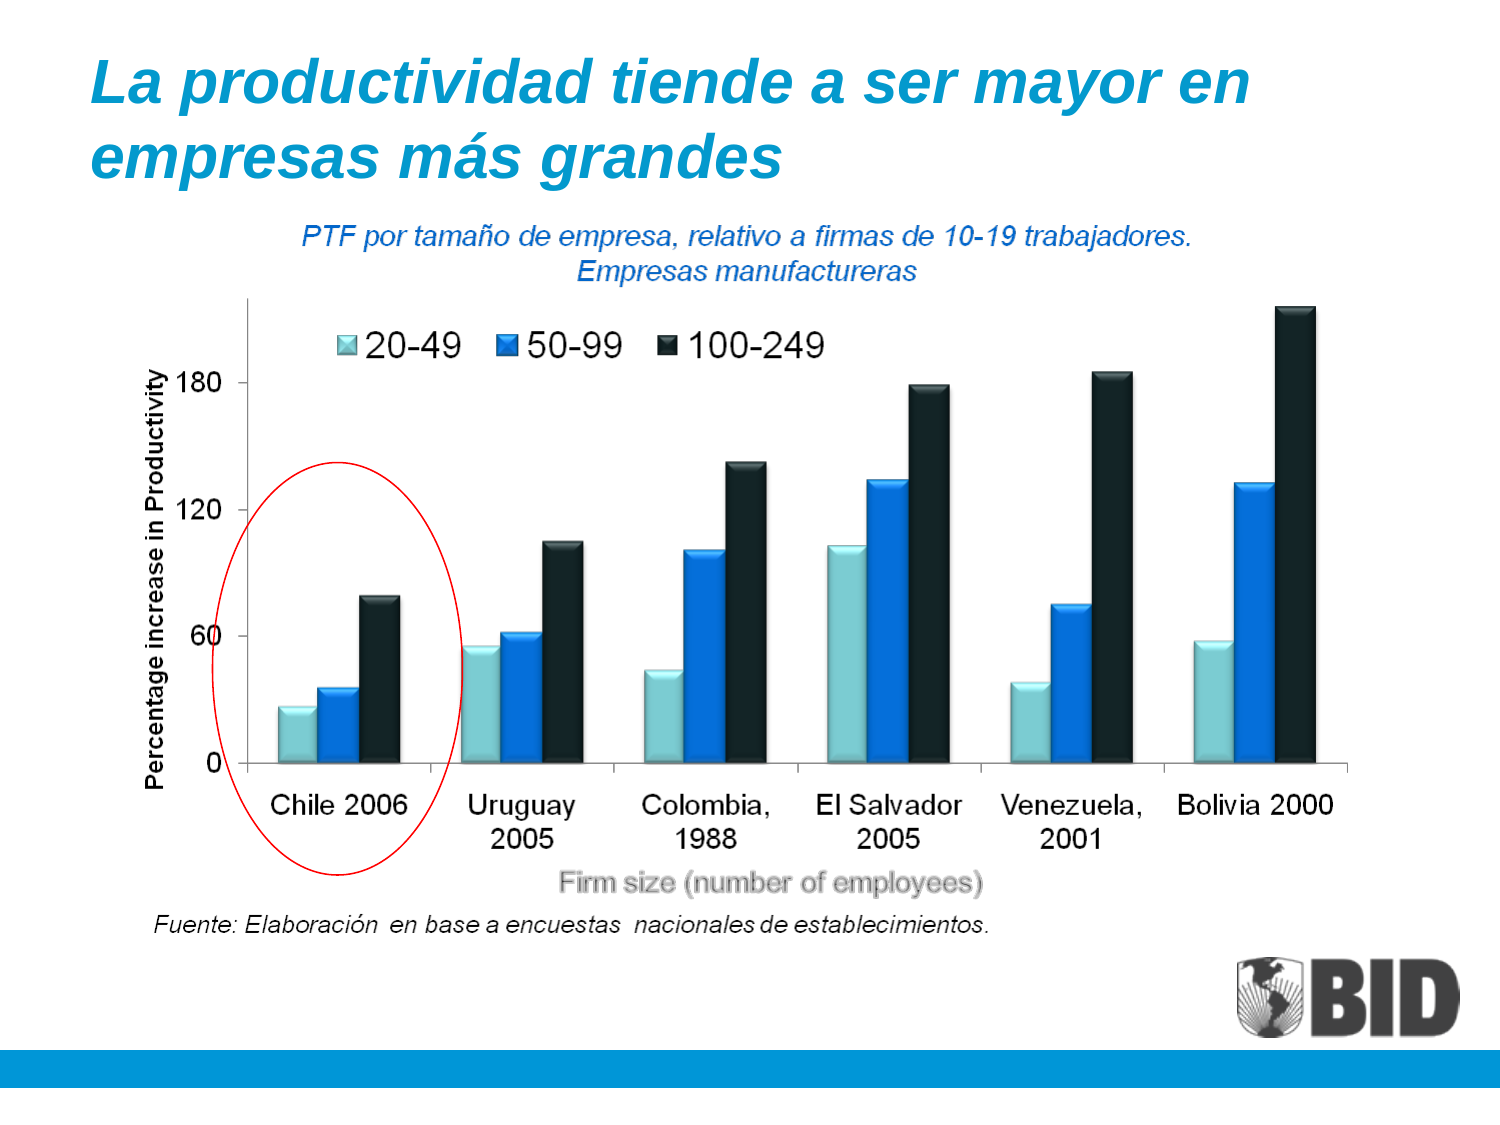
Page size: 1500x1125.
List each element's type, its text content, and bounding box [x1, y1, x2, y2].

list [112, 199, 1376, 963]
picture [1237, 957, 1460, 1038]
title La productividad tiende a ser mayor en empresas más grandes [74, 44, 1426, 188]
